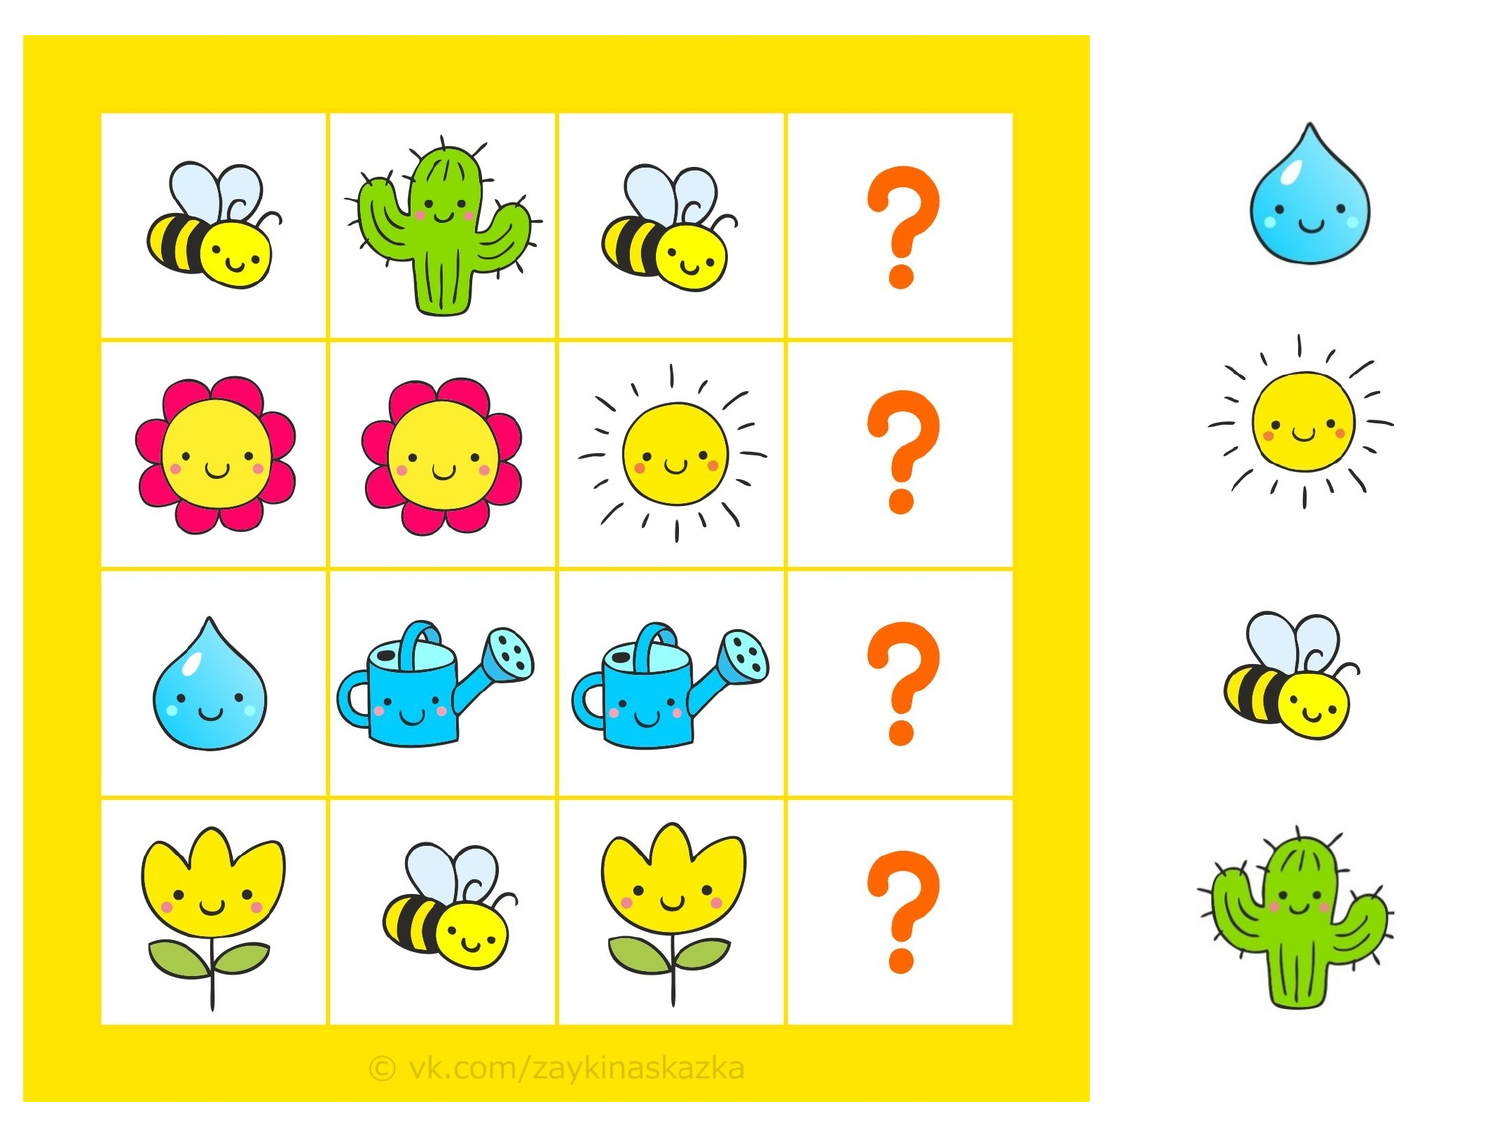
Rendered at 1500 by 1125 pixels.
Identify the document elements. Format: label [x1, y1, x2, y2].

picture [1206, 327, 1395, 522]
picture [1195, 808, 1395, 1016]
picture [1195, 597, 1395, 776]
picture [23, 34, 1091, 1102]
picture [1230, 116, 1395, 282]
